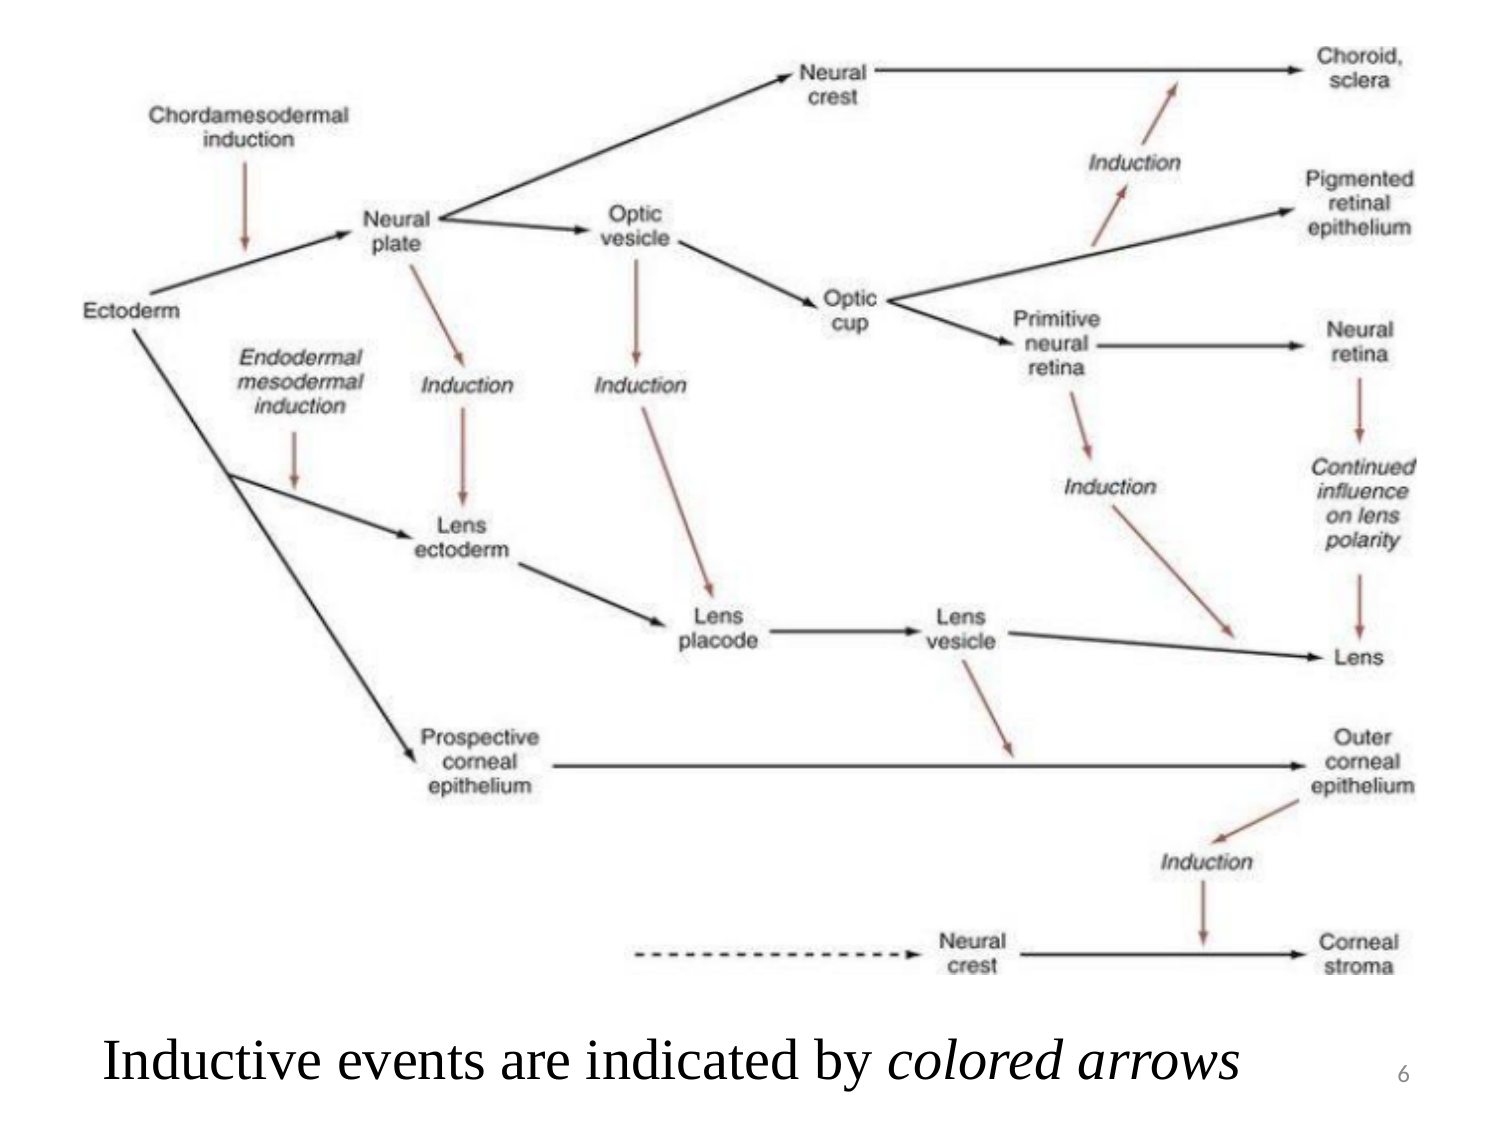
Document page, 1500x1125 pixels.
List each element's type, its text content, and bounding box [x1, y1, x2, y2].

text_box Inductive events are indicated by colored arrows [87, 1013, 1388, 1099]
picture [37, 46, 1426, 976]
slide_number 6 [1074, 1042, 1425, 1103]
